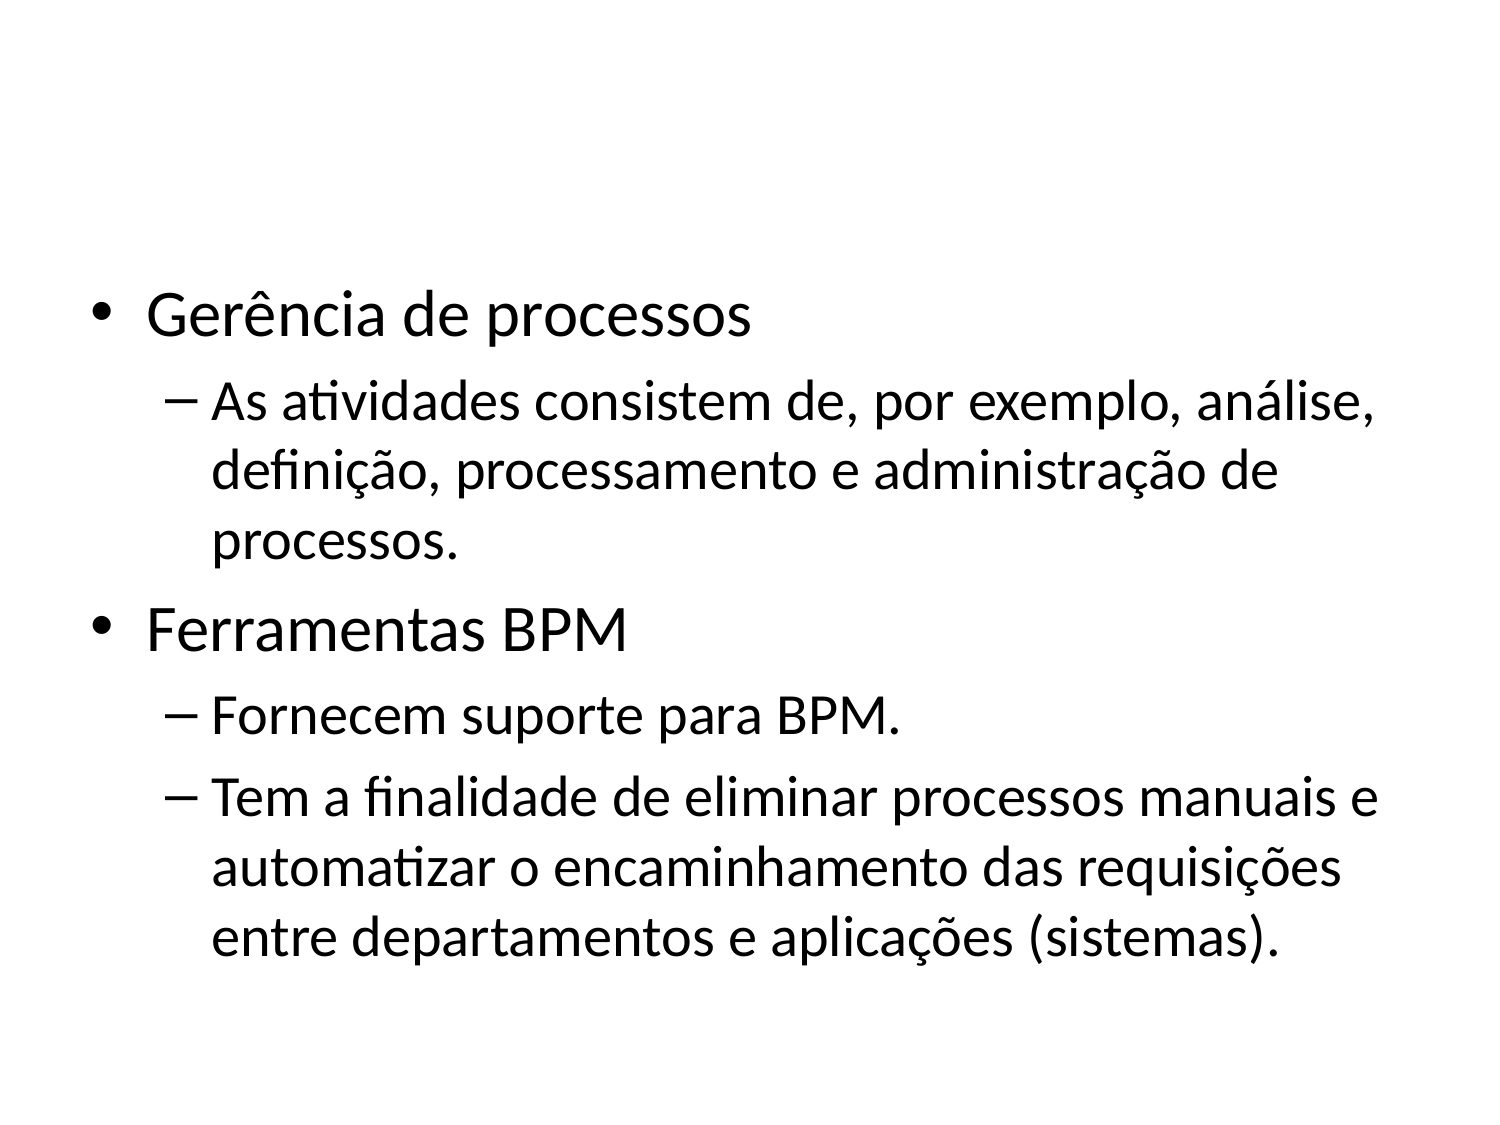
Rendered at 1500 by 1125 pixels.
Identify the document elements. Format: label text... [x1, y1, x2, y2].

list Gerência de processos As atividades consistem de, por exemplo, análise, definição, processamento e administração de processos. Ferramentas BPM Fornecem suporte para BPM. Tem a finalidade de eliminar processos manuais e automatizar o encaminhamento das requisições entre departamentos e aplicações (sistemas). [75, 262, 1425, 1059]
